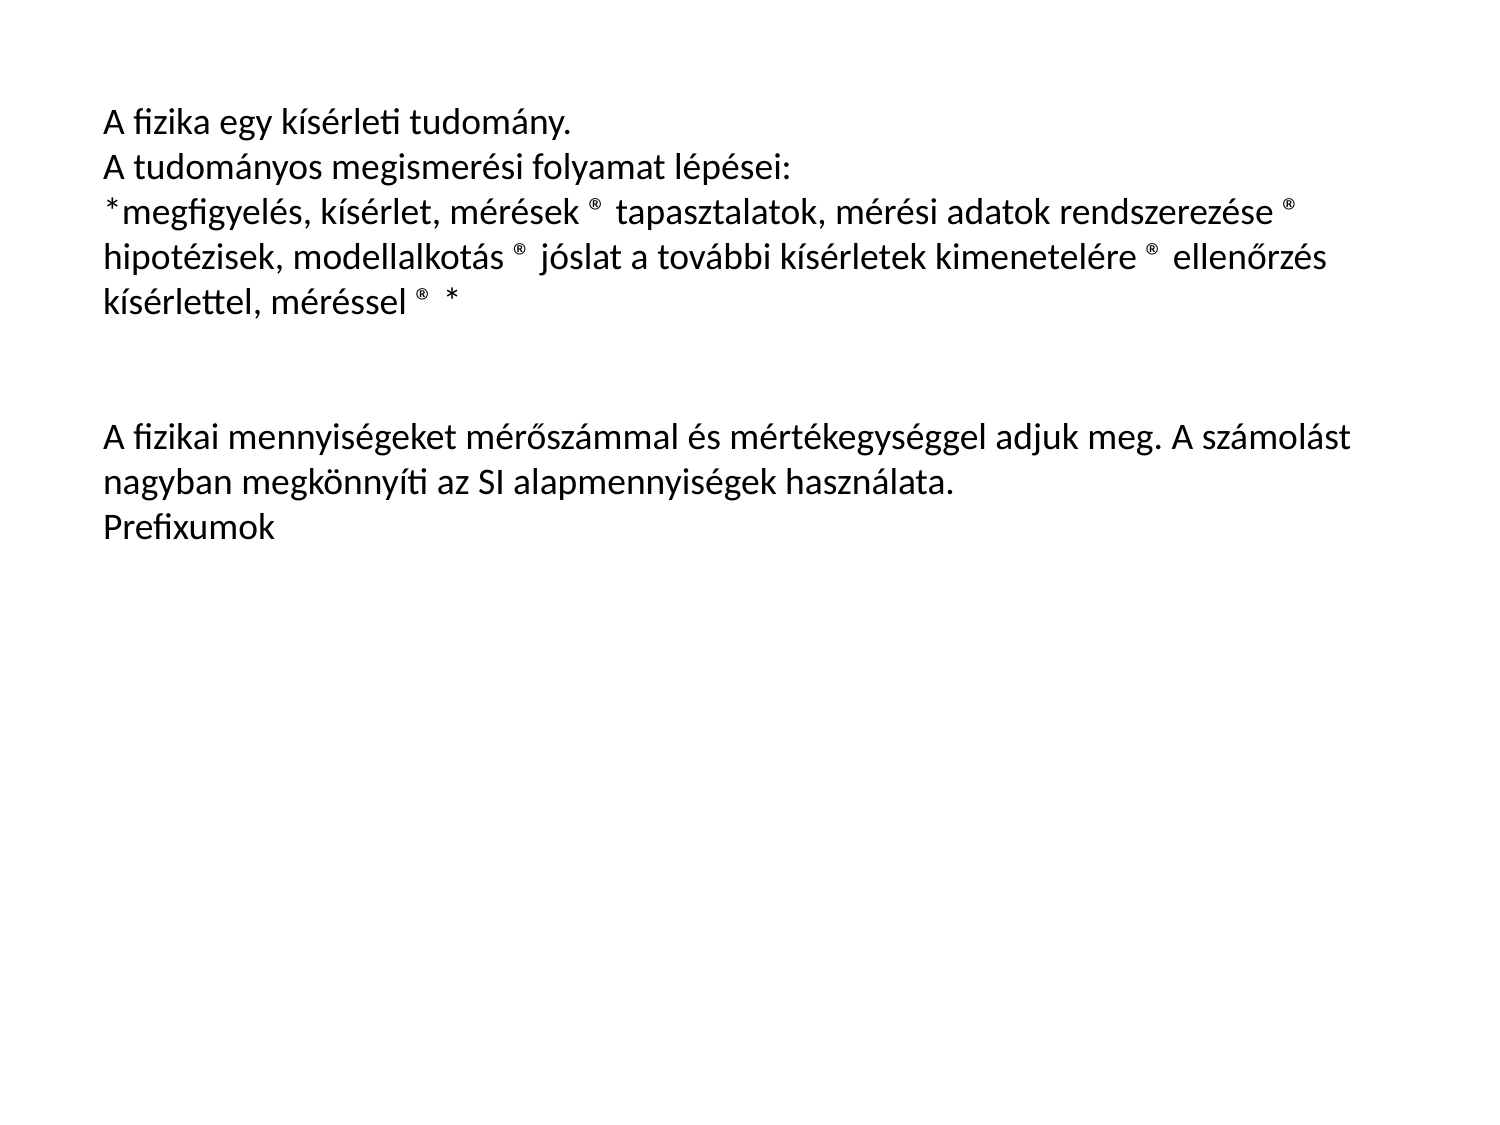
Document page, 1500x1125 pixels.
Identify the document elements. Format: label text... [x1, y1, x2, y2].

text_box A fizika egy kísérleti tudomány. A tudományos megismerési folyamat lépései: *megfigyelés, kísérlet, mérések ® tapasztalatok, mérési adatok rendszerezése ® hipotézisek, modellalkotás ® jóslat a további kísérletek kimenetelére ® ellenőrzés kísérlettel, méréssel ® * A fizikai mennyiségeket mérőszámmal és mértékegységgel adjuk meg. A számolást nagyban megkönnyíti az SI alapmennyiségek használata. Prefixumok [88, 89, 1388, 555]
